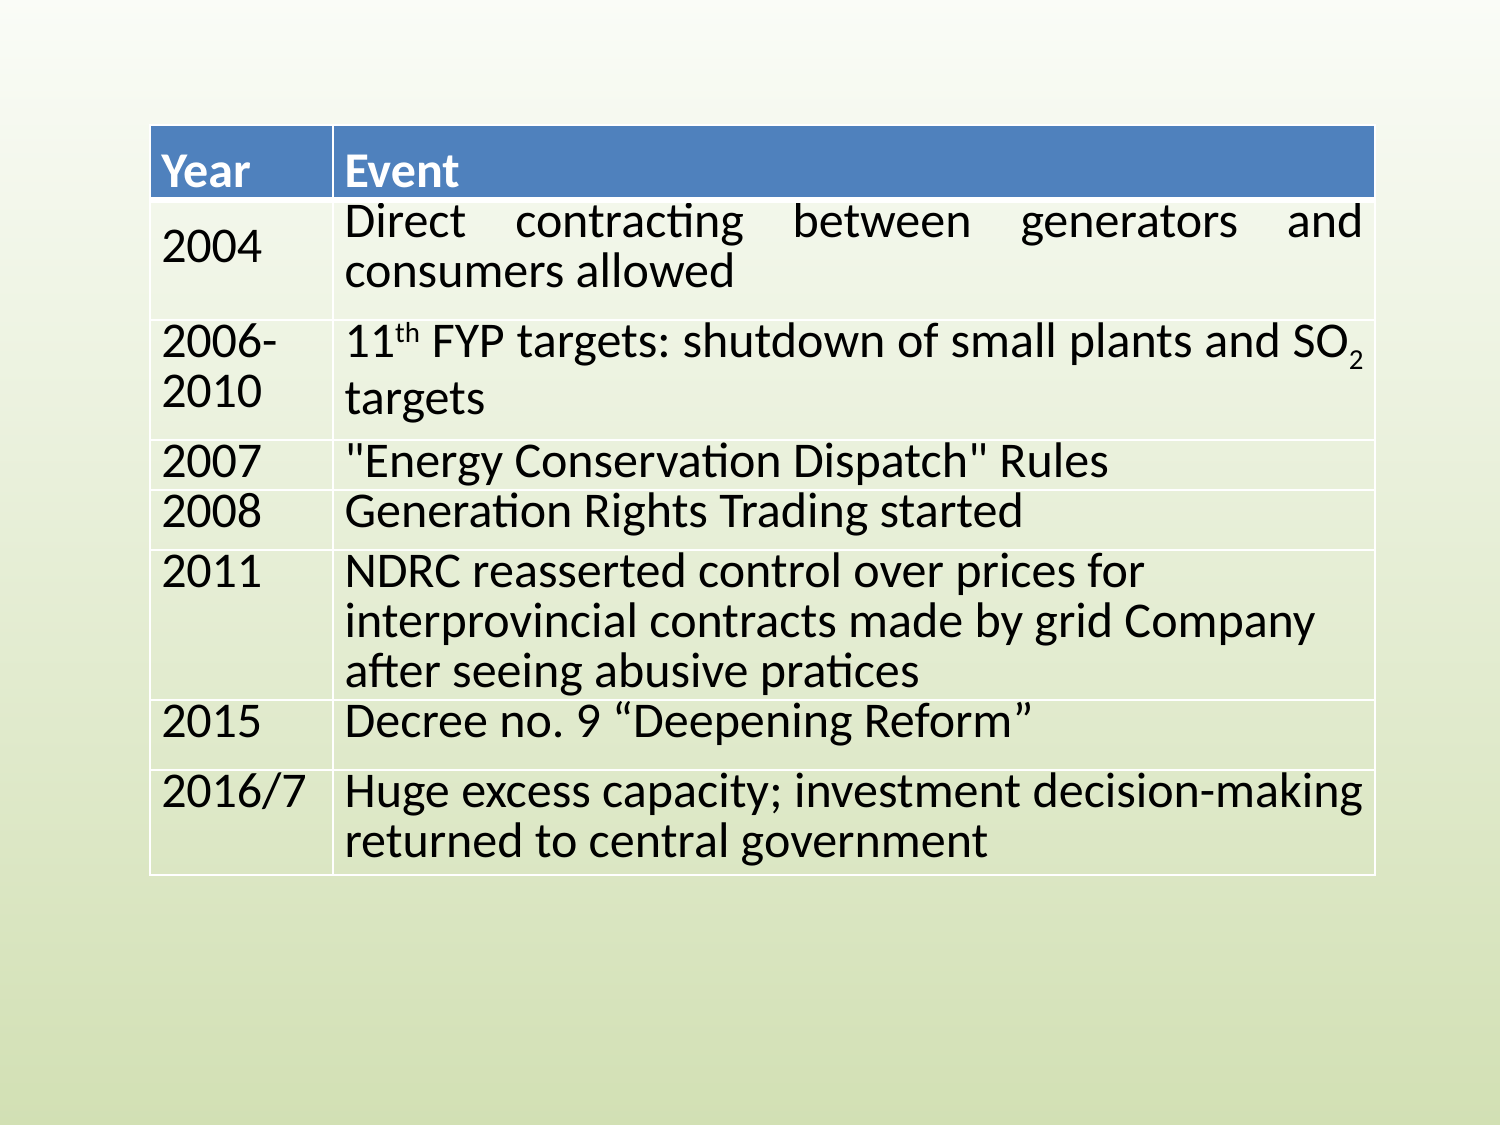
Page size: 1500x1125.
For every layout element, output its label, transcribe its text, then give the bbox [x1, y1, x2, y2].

table_cell Direct contracting between generators and consumers allowed [334, 203, 1374, 319]
table_cell 2015 [151, 701, 332, 769]
table_cell 11th FYP targets: shutdown of small plants and SO2 targets [334, 321, 1374, 439]
table_header Event [334, 126, 1374, 197]
table_cell Generation Rights Trading started [334, 491, 1374, 549]
table_cell 2004 [151, 203, 332, 319]
table_cell 2016/7 [151, 771, 332, 874]
table_cell 2011 [151, 551, 332, 699]
table_cell "Energy Conservation Dispatch" Rules [334, 441, 1374, 489]
table_header Year [151, 126, 332, 197]
table_cell 2007 [151, 441, 332, 489]
table_cell 2006-2010 [151, 321, 332, 439]
table_cell 2008 [151, 491, 332, 549]
table_cell NDRC reasserted control over prices for interprovincial contracts made by grid Company after seeing abusive pratices [334, 551, 1374, 699]
table_cell Huge excess capacity; investment decision-making returned to central government [334, 771, 1374, 874]
table_cell Decree no. 9 “Deepening Reform” [334, 701, 1374, 769]
